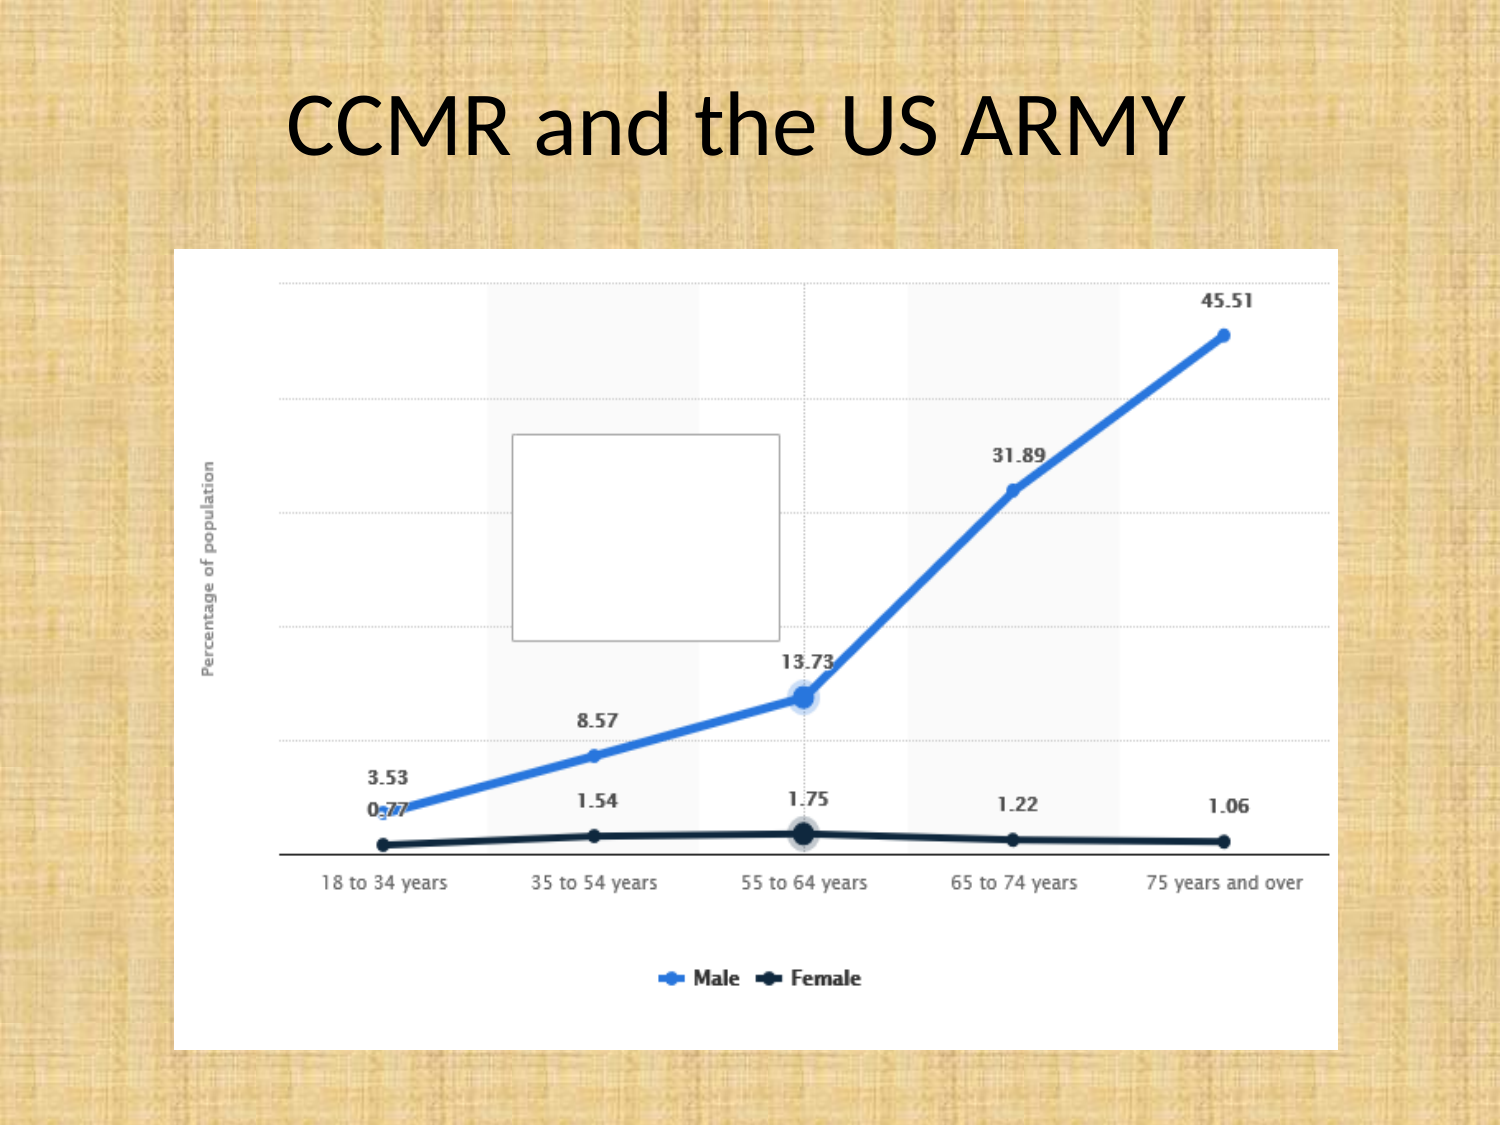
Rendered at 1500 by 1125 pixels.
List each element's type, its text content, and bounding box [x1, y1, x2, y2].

picture [0, 0, 1500, 1125]
title CCMR and the US ARMY [62, 24, 1413, 213]
